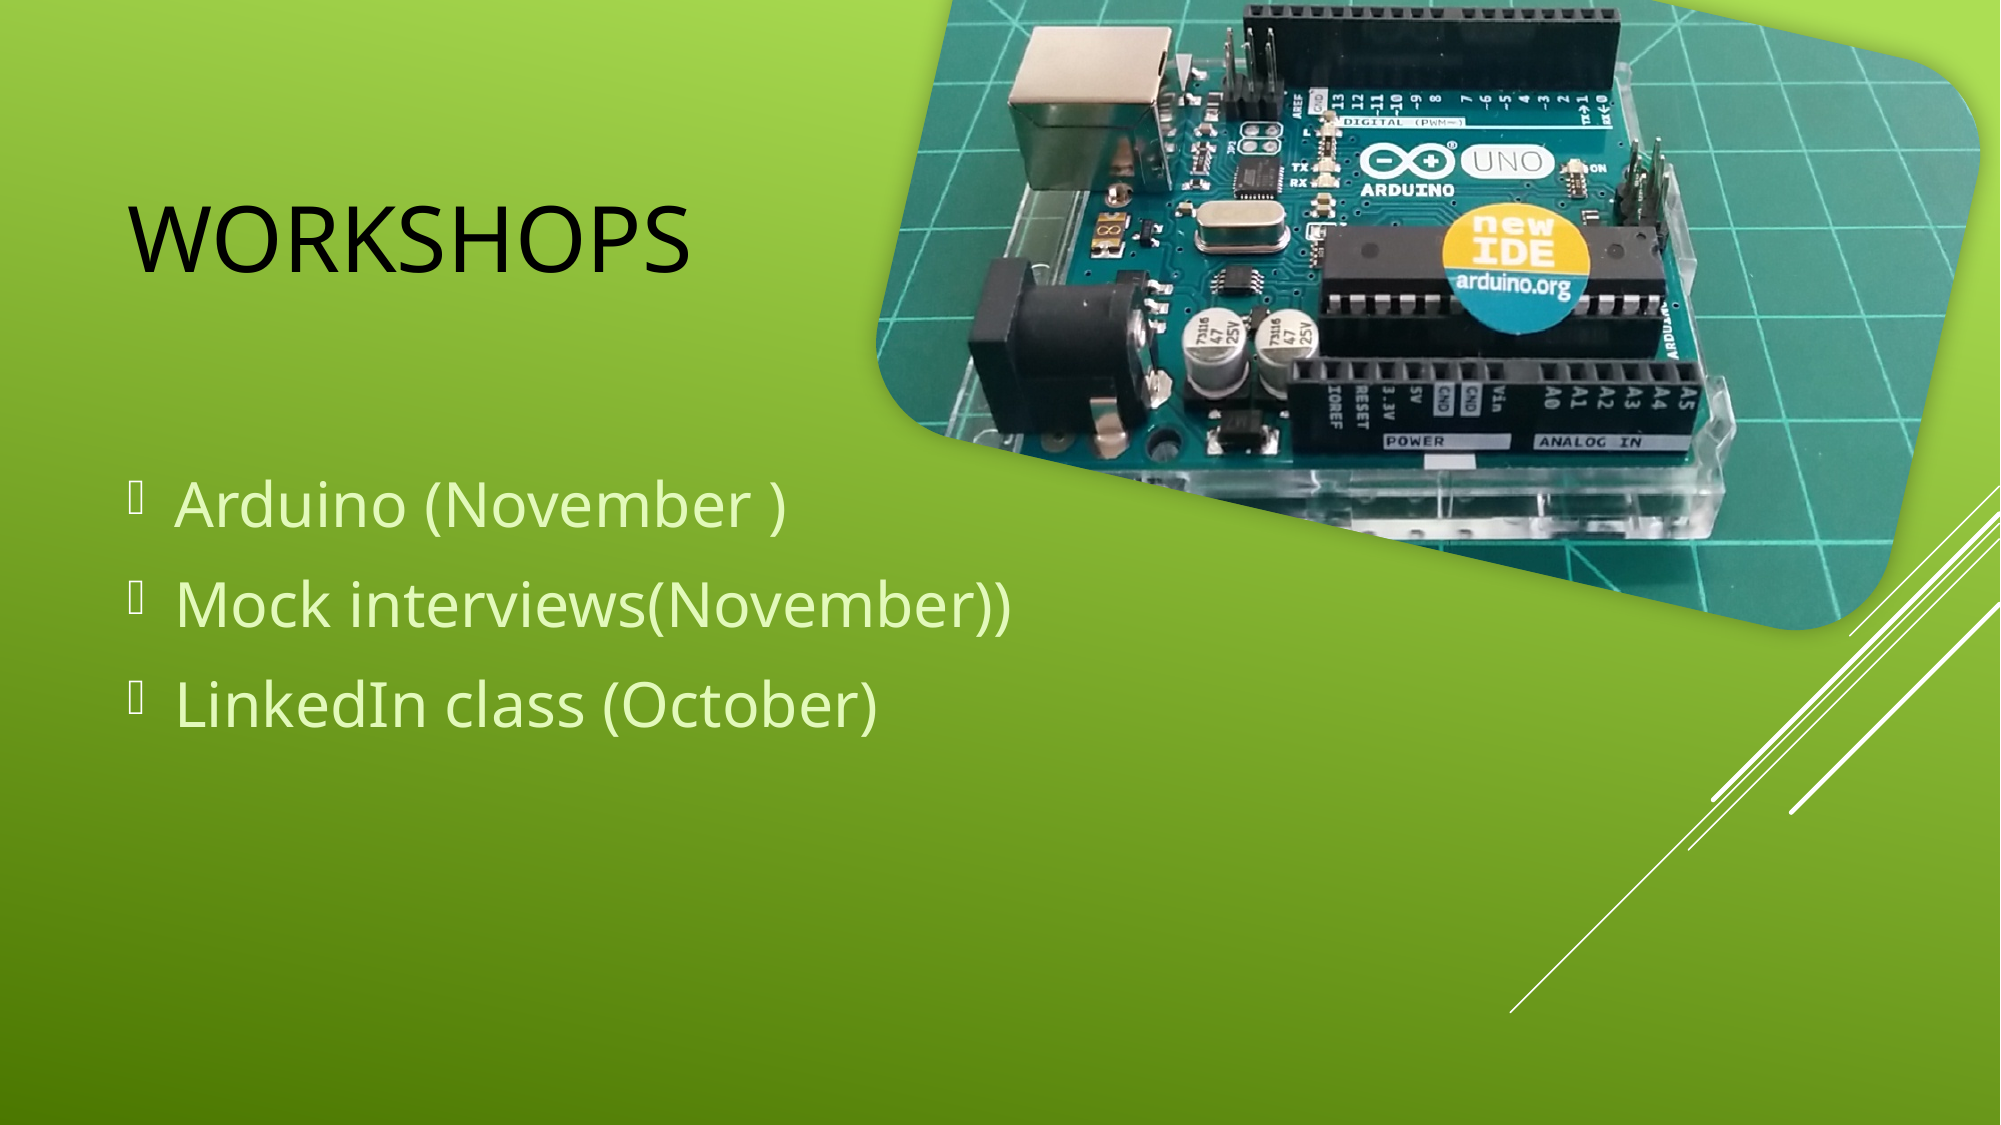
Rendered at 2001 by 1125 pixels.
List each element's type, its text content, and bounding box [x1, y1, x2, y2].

picture [876, 0, 1981, 631]
title workshops [112, 112, 908, 360]
list Arduino (November ) Mock interviews(November)) LinkedIn class (October) [112, 377, 1513, 971]
